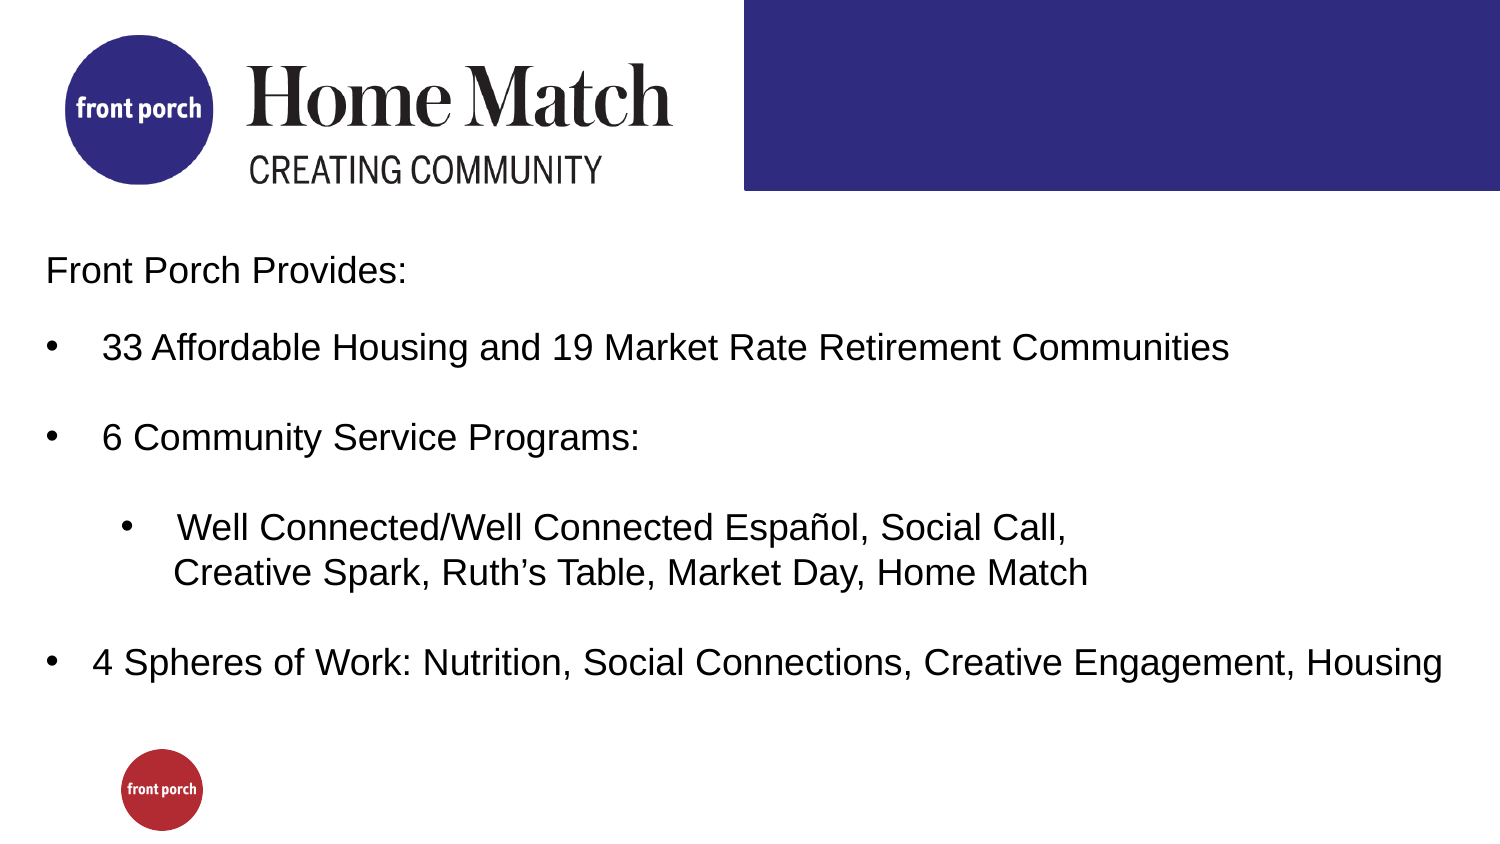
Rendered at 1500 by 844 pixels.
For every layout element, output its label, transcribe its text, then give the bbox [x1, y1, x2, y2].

text_box Front Porch Provides: 33 Affordable Housing and 19 Market Rate Retirement Communities 6 Community Service Programs: Well Connected/Well Connected Español, Social Call, Creative Spark, Ruth’s Table, Market Day, Home Match 4 Spheres of Work: Nutrition, Social Connections, Creative Engagement, Housing [30, 189, 1500, 741]
picture [60, 33, 677, 190]
text_box [744, 0, 1500, 189]
picture [121, 749, 203, 831]
